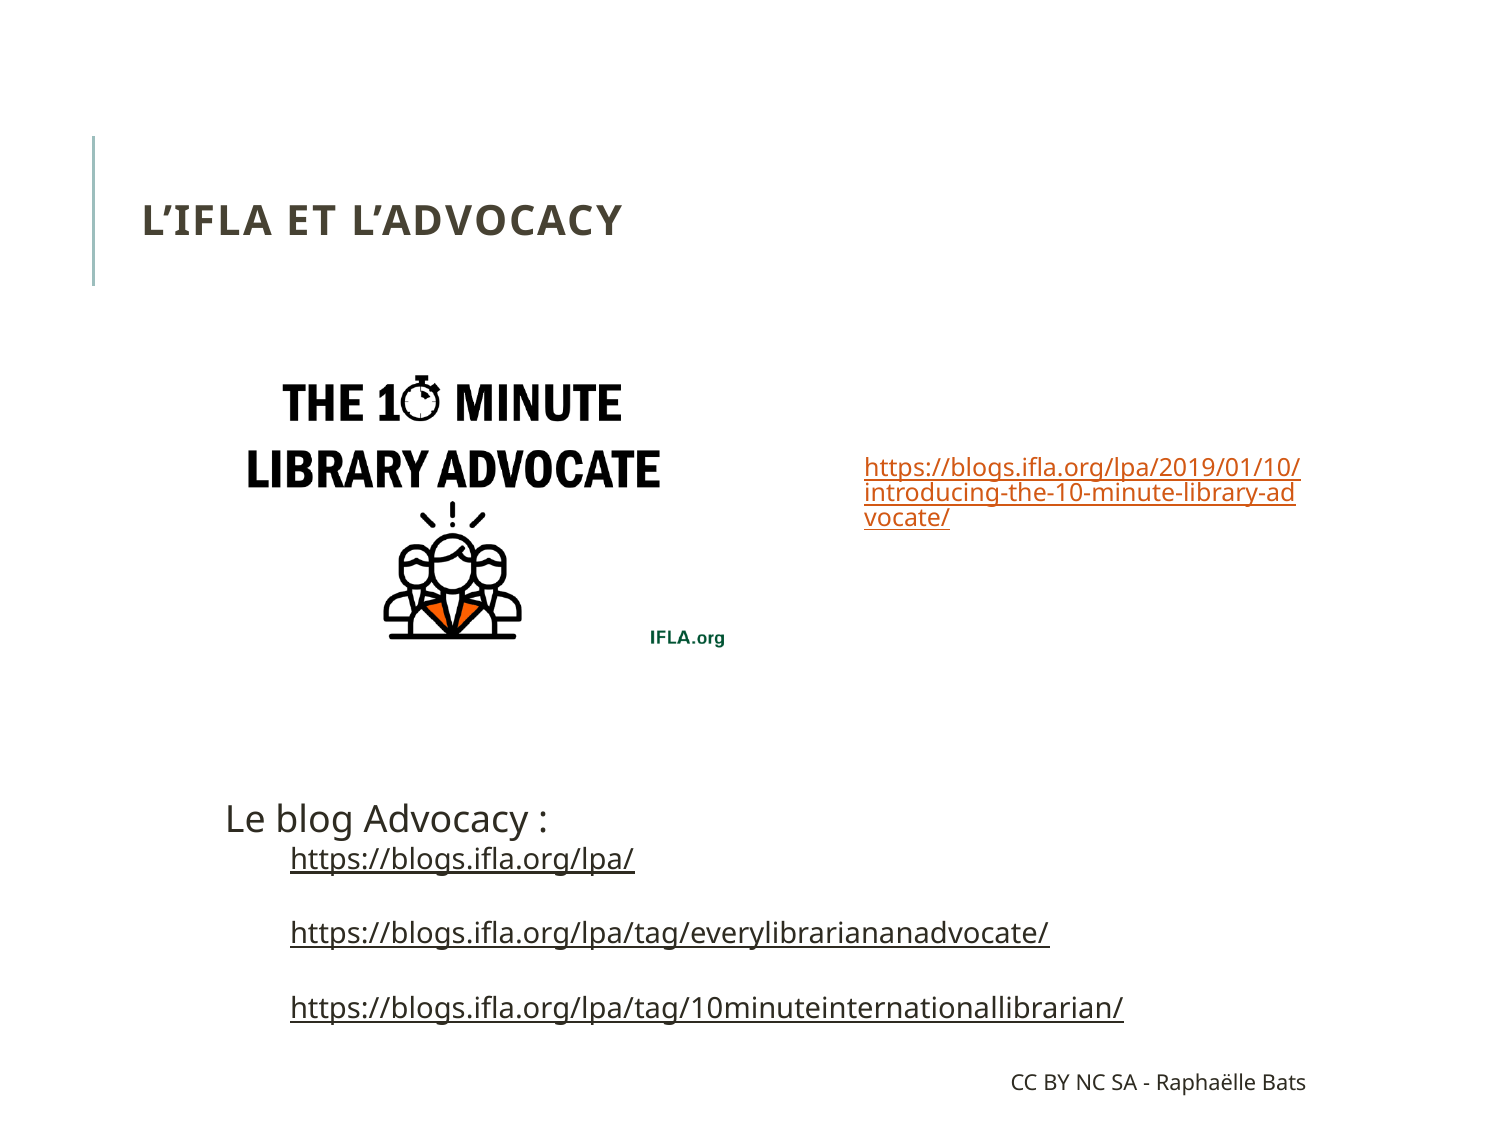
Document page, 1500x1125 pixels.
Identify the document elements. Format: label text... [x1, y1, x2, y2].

picture [155, 332, 751, 670]
title L’IFLA et l’advocacy [126, 96, 1322, 342]
text_box https://blogs.ifla.org/lpa/2019/01/10/introducing-the-10-minute-library-advocate/ [849, 444, 1322, 494]
text_box CC BY NC SA - Raphaëlle Bats [595, 1061, 1322, 1107]
text_box Le blog Advocacy : https://blogs.ifla.org/lpa/ https://blogs.ifla.org/lpa/tag/everylibrariananadvocate/ https://blogs.ifla.org/lpa/tag/10minuteinternationallibrarian/ [210, 787, 1238, 1072]
